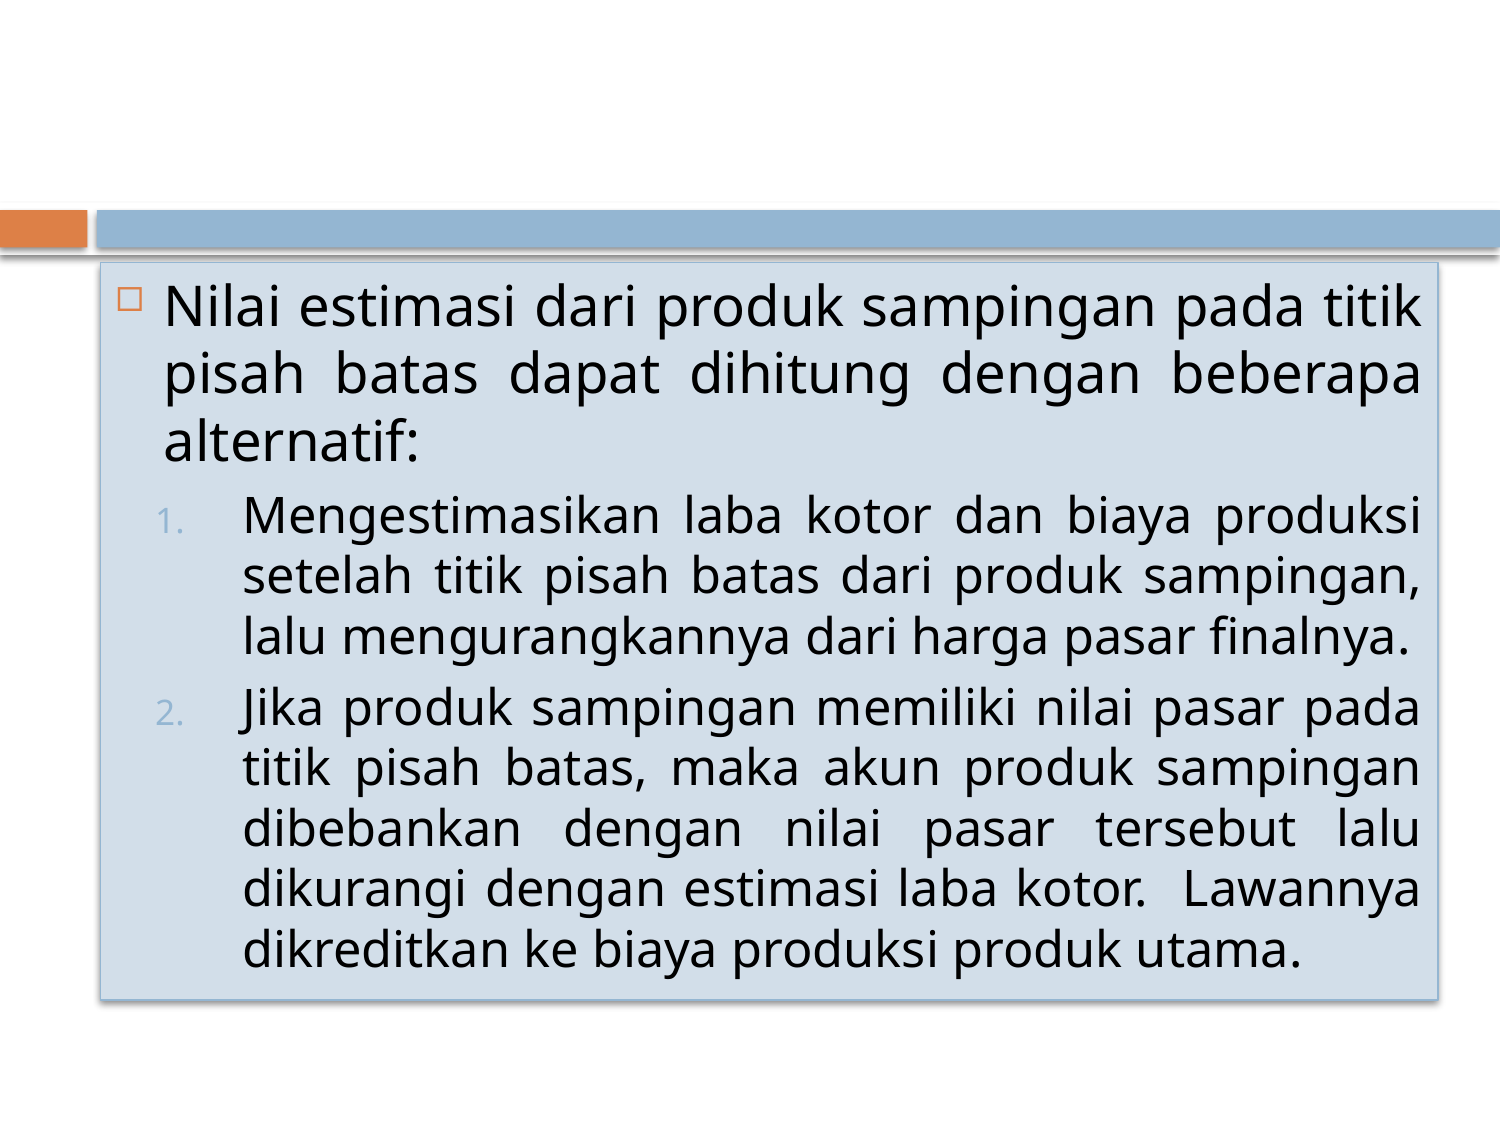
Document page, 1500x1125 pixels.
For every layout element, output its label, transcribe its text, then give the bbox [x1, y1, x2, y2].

list Nilai estimasi dari produk sampingan pada titik pisah batas dapat dihitung dengan beberapa alternatif: Mengestimasikan laba kotor dan biaya produksi setelah titik pisah batas dari produk sampingan, lalu mengurangkannya dari harga pasar finalnya. Jika produk sampingan memiliki nilai pasar pada titik pisah batas, maka akun produk sampingan dibebankan dengan nilai pasar tersebut lalu dikurangi dengan estimasi laba kotor. Lawannya dikreditkan ke biaya produksi produk utama. [100, 262, 1439, 1001]
